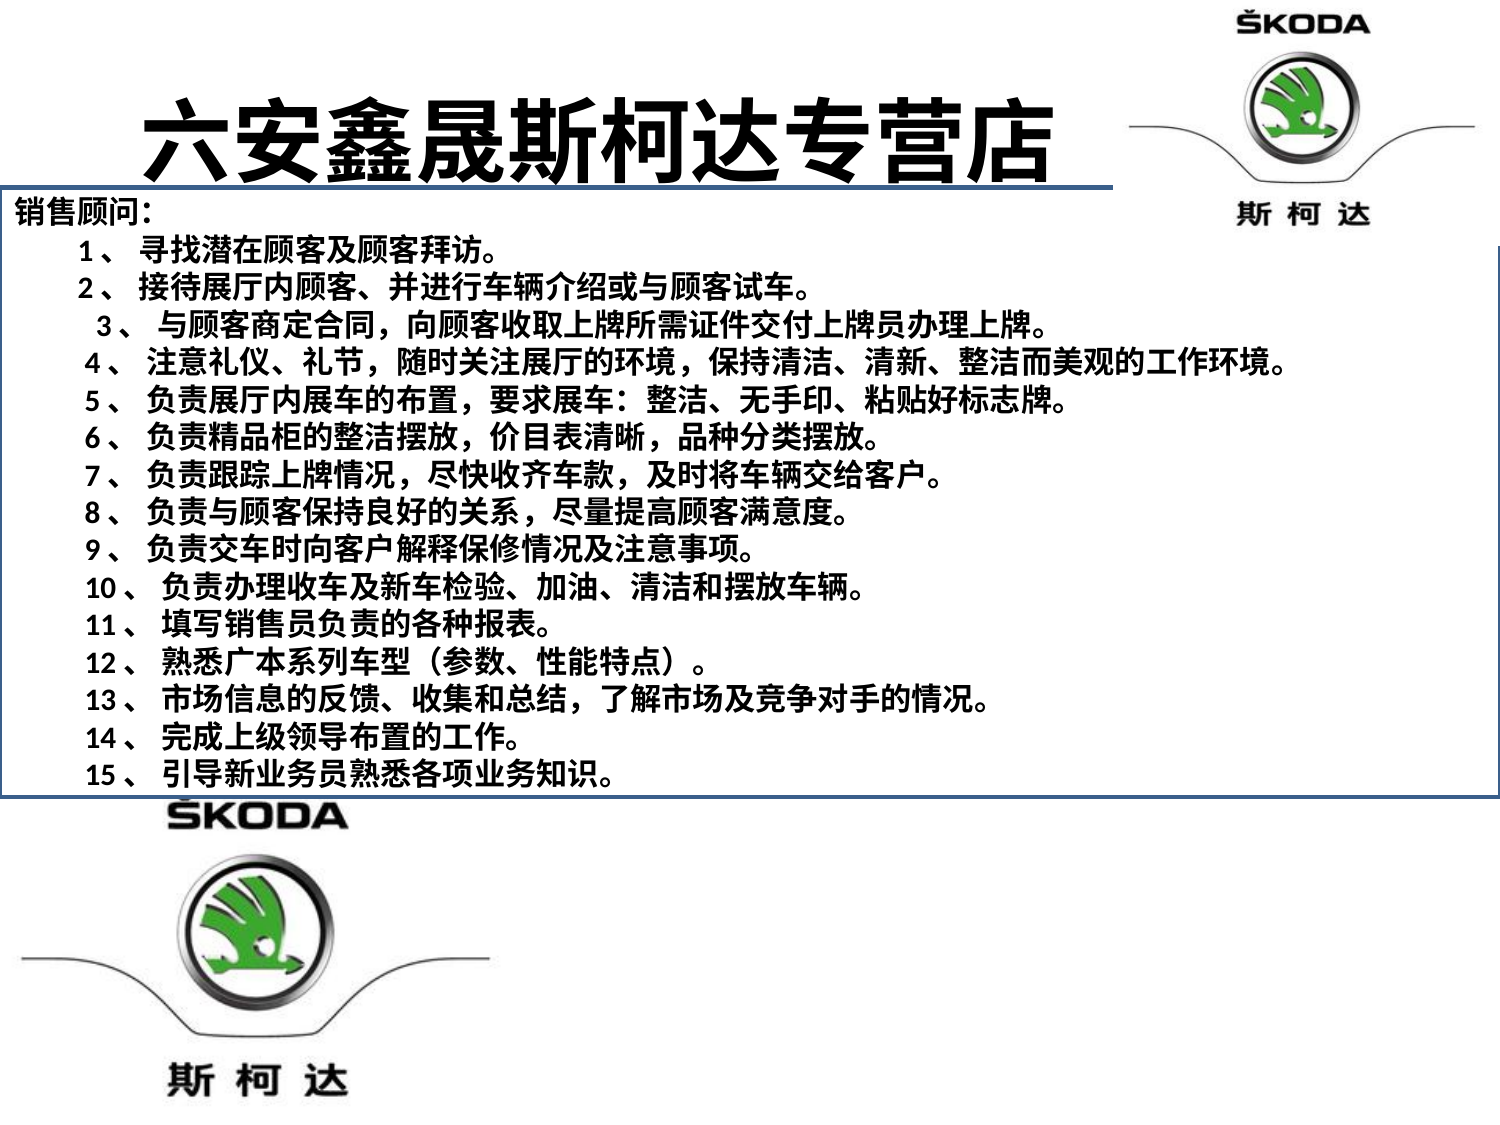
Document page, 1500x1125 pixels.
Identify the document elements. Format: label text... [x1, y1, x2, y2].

title 六安鑫晟斯柯达专营店 [0, 45, 1107, 185]
text_box 销售顾问： 1、 寻找潜在顾客及顾客拜访。 2、 接待展厅内顾客、并进行车辆介绍或与顾客试车。 3、 与顾客商定合同，向顾客收取上牌所需证件交付上牌员办理上牌。 4、 注意礼仪、礼节，随时关注展厅的环境，保持清洁、清新、整洁而美观的工作环境。 5、 负责展厅内展车的布置，要求展车：整洁、无手印、粘贴好标志牌。 6、 负责精品柜的整洁摆放，价目表清晰，品种分类摆放。 7、 负责跟踪上牌情况，尽快收齐车款，及时将车辆交给客户。 8、 负责与顾客保持良好的关系，尽量提高顾客满意度。 9、 负责交车时向客户解释保修情况及注意事项。 10、 负责办理收车及新车检验、加油、清洁和摆放车辆。 11、 填写销售员负责的各种报表。 12、 熟悉广本系列车型（参数、性能特点）。 13、 市场信息的反馈、收集和总结，了解市场及竞争对手的情况。 14、 完成上级领导布置的工作。 15、 引导新业务员熟悉各项业务知识。 [0, 185, 1500, 799]
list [0, 780, 524, 1125]
picture [1112, 0, 1500, 247]
